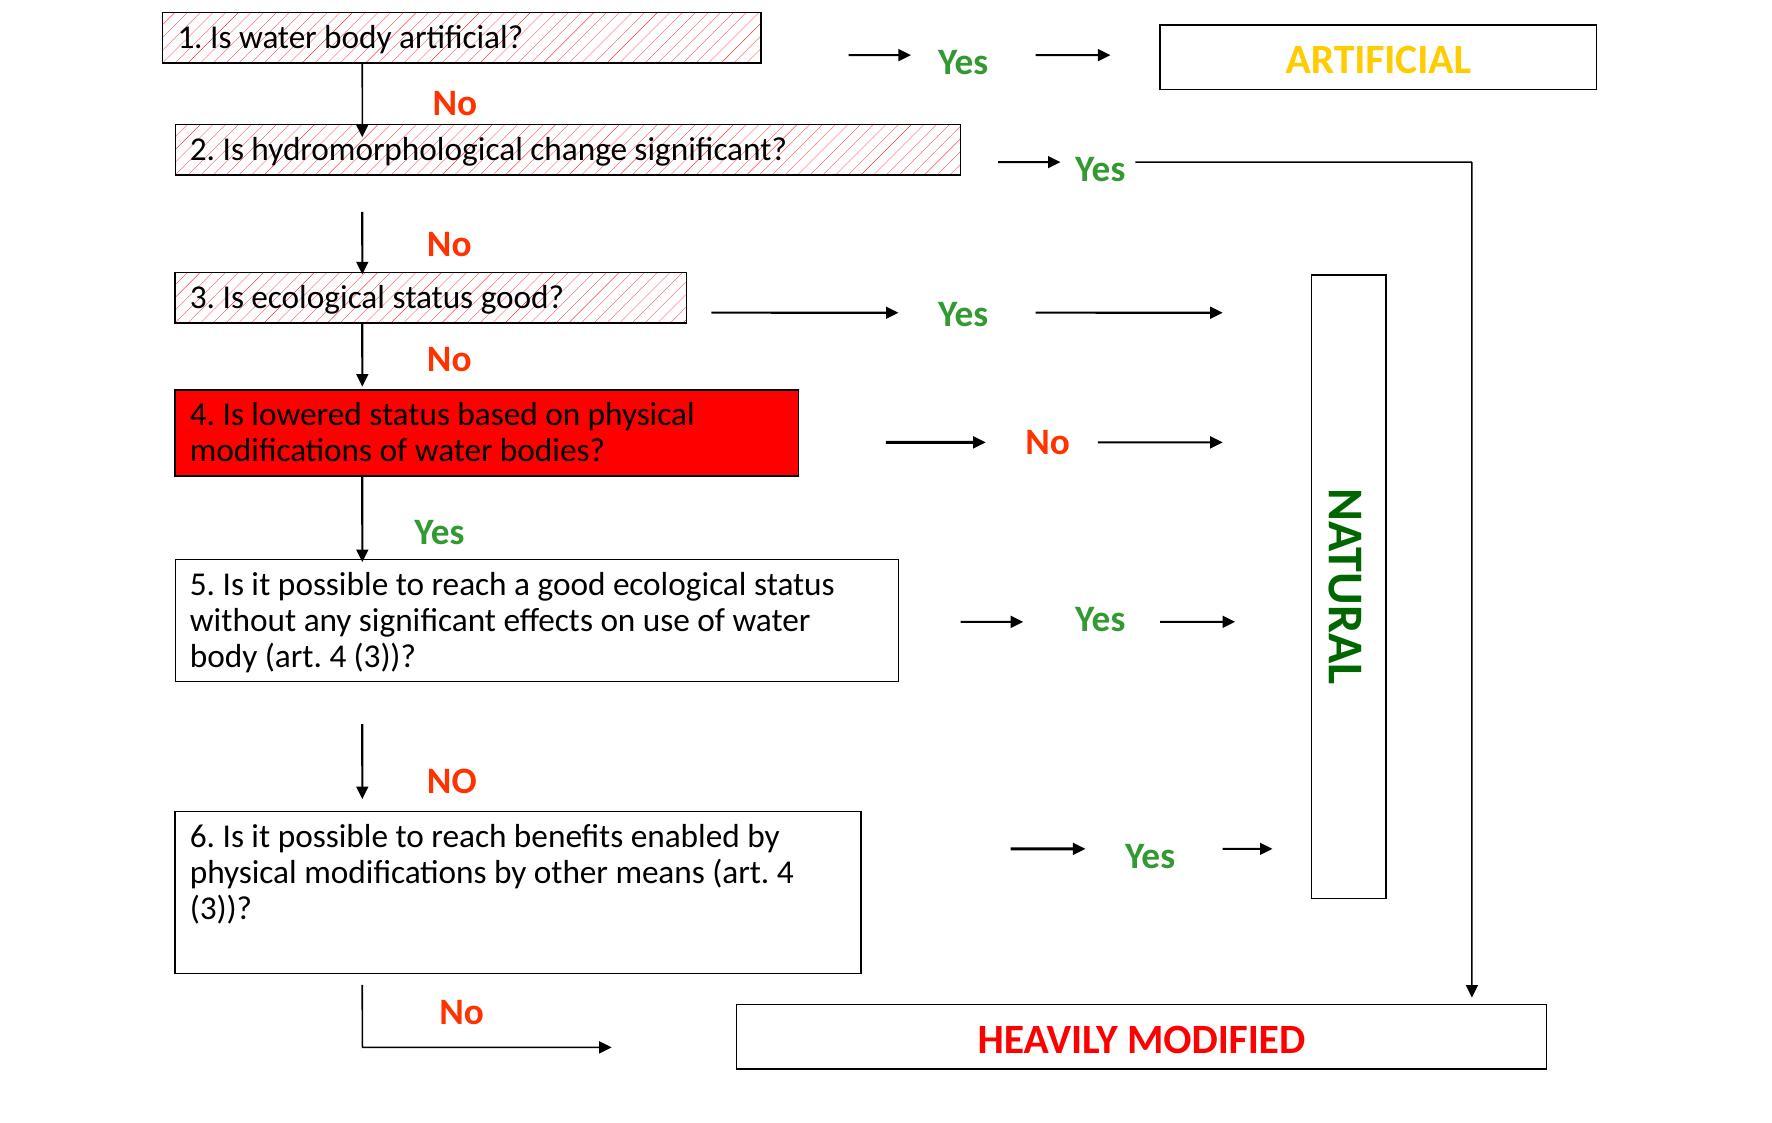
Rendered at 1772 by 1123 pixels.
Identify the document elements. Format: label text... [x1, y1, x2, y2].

text_box [356, 724, 369, 799]
text_box [356, 324, 369, 387]
text_box No [1010, 409, 1111, 470]
text_box [1035, 48, 1111, 62]
text_box [711, 306, 899, 319]
text_box Yes [1060, 137, 1273, 197]
text_box [960, 615, 1024, 629]
text_box [1465, 305, 1479, 998]
text_box NATURAL [1311, 275, 1387, 899]
text_box ARTIFICIAL [1160, 24, 1597, 90]
text_box 6. Is it possible to reach benefits enabled by physical modifications by other means (art. 4 (3))? [175, 811, 861, 974]
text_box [362, 984, 612, 1048]
text_box 5. Is it possible to reach a good ecological status without any significant effects on use of water body (art. 4 (3))? [175, 559, 899, 682]
text_box [885, 436, 986, 449]
text_box [356, 211, 369, 275]
text_box [1434, 249, 1647, 305]
text_box Yes [399, 499, 537, 559]
text_box 1. Is water body artificial? [162, 12, 762, 64]
text_box Yes [923, 281, 1136, 342]
text_box [1010, 842, 1086, 856]
text_box [1248, 842, 1273, 856]
text_box Yes [1110, 823, 1248, 884]
text_box [1097, 436, 1223, 449]
text_box Yes [923, 30, 1061, 90]
text_box [356, 474, 369, 559]
text_box [1136, 306, 1223, 319]
text_box 4. Is lowered status based on physical modifications of water bodies? [175, 389, 799, 477]
text_box [356, 62, 369, 138]
text_box NO [412, 749, 512, 809]
text_box No [412, 326, 625, 387]
text_box [998, 155, 1061, 169]
text_box 3. Is ecological status good? [175, 272, 687, 324]
text_box No [417, 70, 493, 131]
text_box HEAVILY MODIFIED [736, 1004, 1547, 1070]
text_box No [424, 979, 525, 983]
text_box 2. Is hydromorphological change significant? [175, 124, 961, 176]
text_box [848, 48, 911, 62]
text_box Yes [1060, 587, 1198, 647]
text_box No [412, 211, 625, 272]
text_box [1160, 615, 1236, 629]
